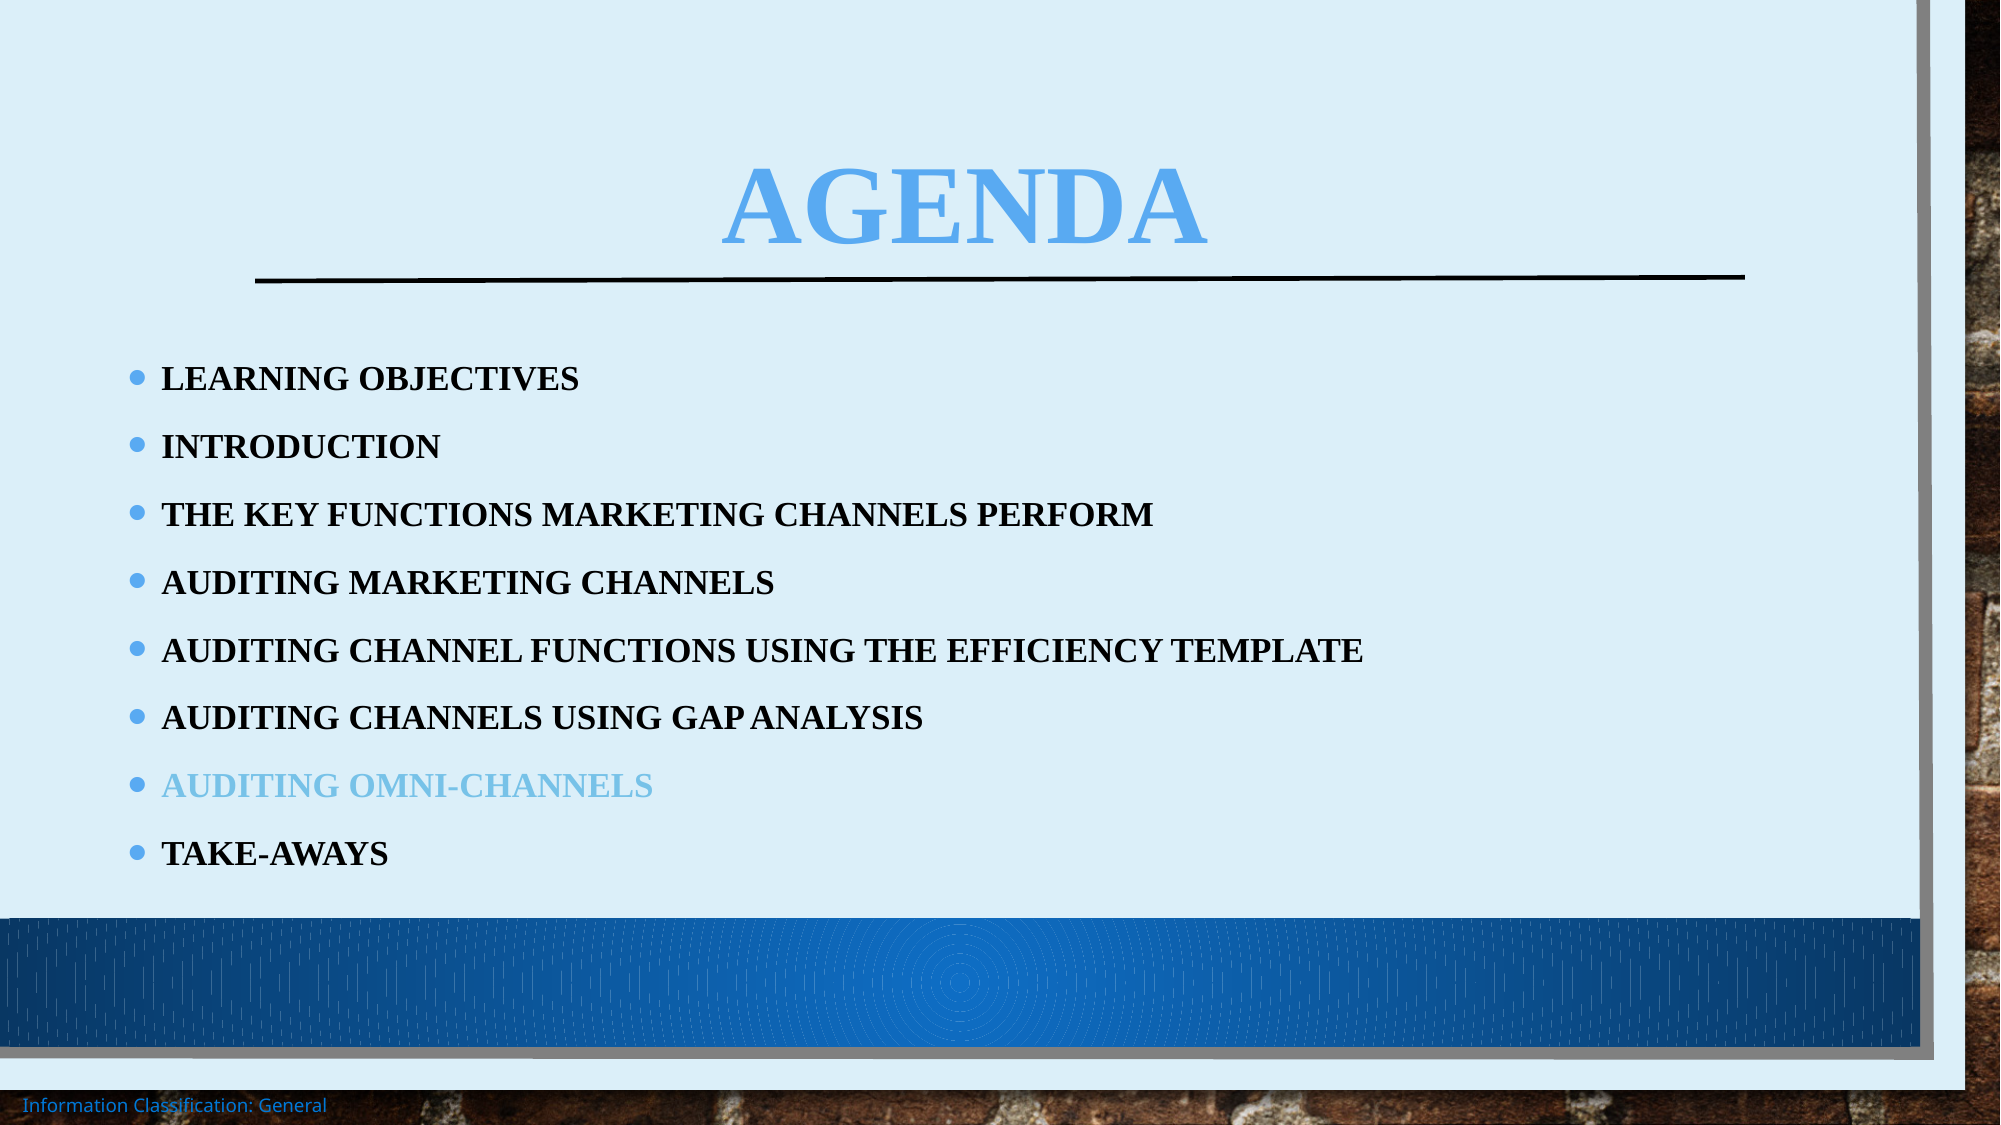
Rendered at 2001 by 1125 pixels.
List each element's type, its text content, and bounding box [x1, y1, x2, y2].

picture [0, 0, 2000, 1125]
title Agenda [112, 112, 1818, 302]
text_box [254, 276, 1746, 282]
list Learning Objectives Introduction The Key Functions Marketing Channels Perform Auditing Marketing Channels Auditing Channel Functions Using the Efficiency Template Auditing Channels Using Gap Analysis Auditing Omni-Channels Take-aways [112, 338, 1818, 882]
